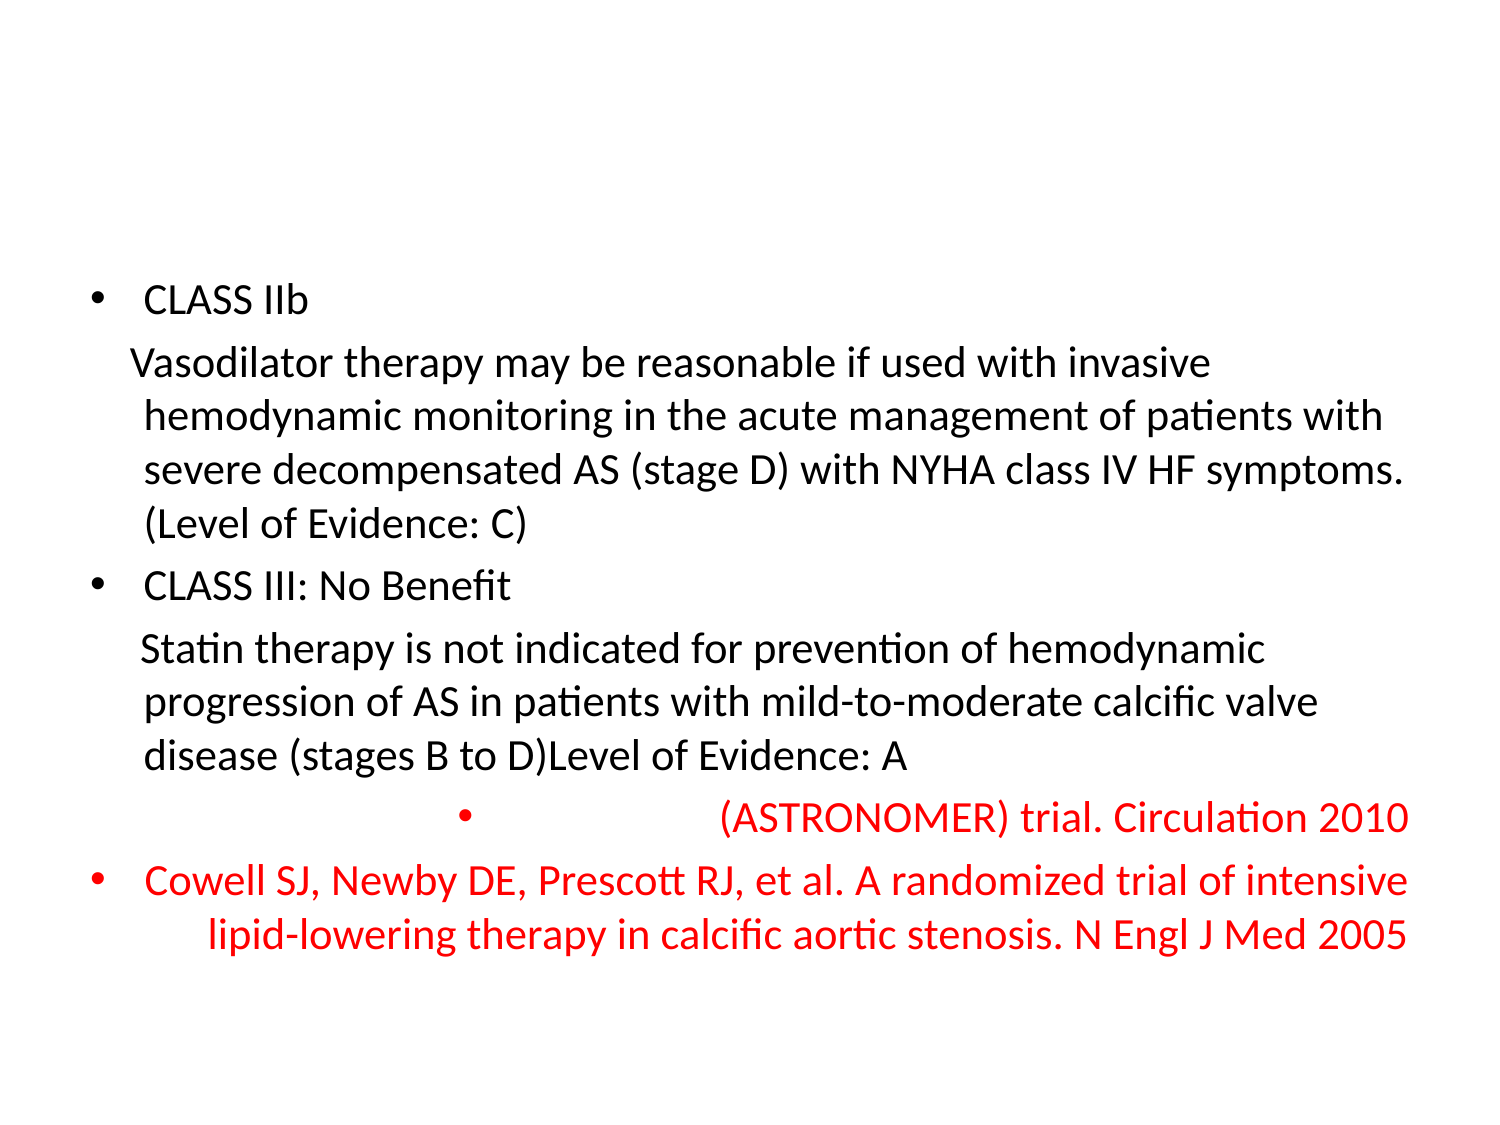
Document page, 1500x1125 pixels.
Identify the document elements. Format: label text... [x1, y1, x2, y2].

list CLASS IIb Vasodilator therapy may be reasonable if used with invasive hemodynamic monitoring in the acute management of patients with severe decompensated AS (stage D) with NYHA class IV HF symptoms. (Level of Evidence: C) CLASS III: No Benefit Statin therapy is not indicated for prevention of hemodynamic progression of AS in patients with mild-to-moderate calcific valve disease (stages B to D)Level of Evidence: A (ASTRONOMER) trial. Circulation 2010 Cowell SJ, Newby DE, Prescott RJ, et al. A randomized trial of intensive lipid-lowering therapy in calcific aortic stenosis. N Engl J Med 2005 [75, 262, 1425, 1005]
